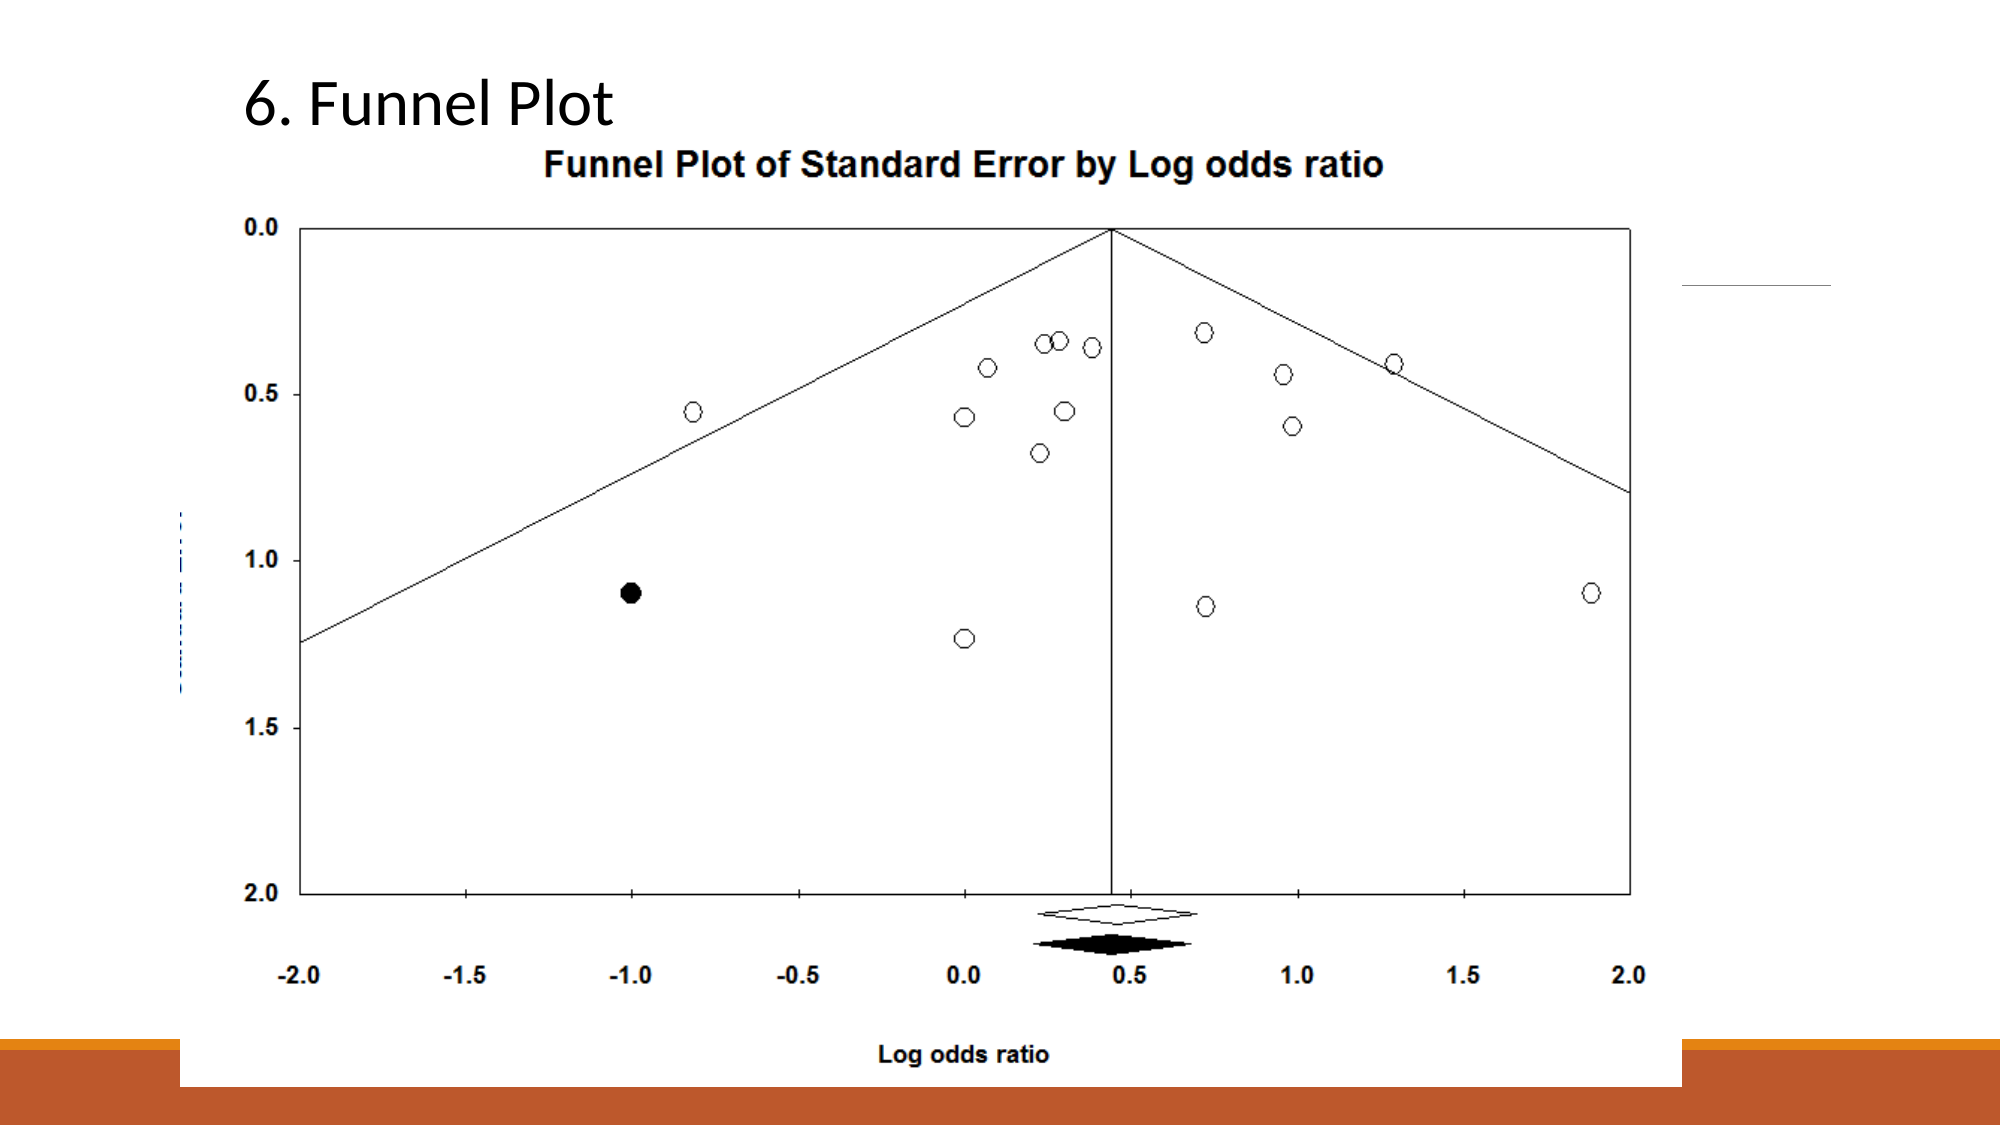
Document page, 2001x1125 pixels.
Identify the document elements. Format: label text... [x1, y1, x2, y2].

text_box 6. Funnel Plot [228, 51, 631, 141]
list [179, 143, 1682, 1087]
